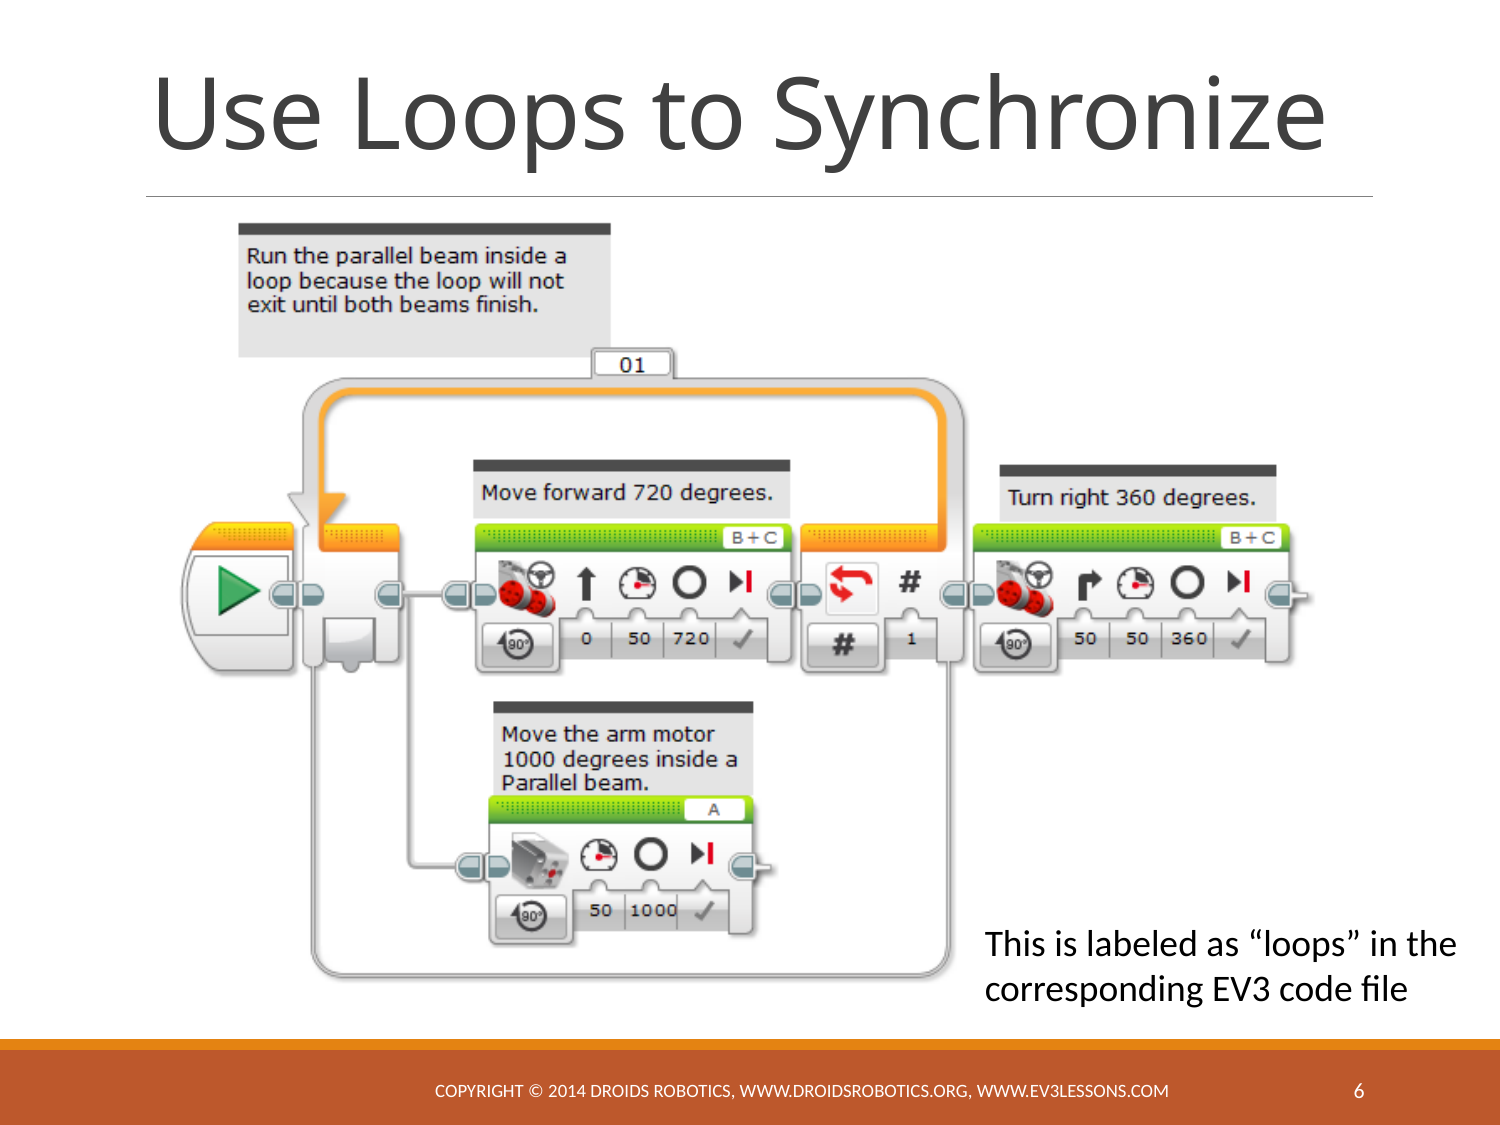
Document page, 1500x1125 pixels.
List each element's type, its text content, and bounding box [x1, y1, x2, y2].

title Use Loops to Synchronize [135, 47, 1373, 178]
slide_number 6 [1218, 1059, 1380, 1120]
text_box This is labeled as “loops” in the corresponding EV3 code file [969, 911, 1500, 1017]
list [149, 205, 1323, 998]
footer Copyright © 2014 Droids Robotics, www.droidsrobotics.org, www.ev3lessons.com [345, 1059, 1218, 1120]
